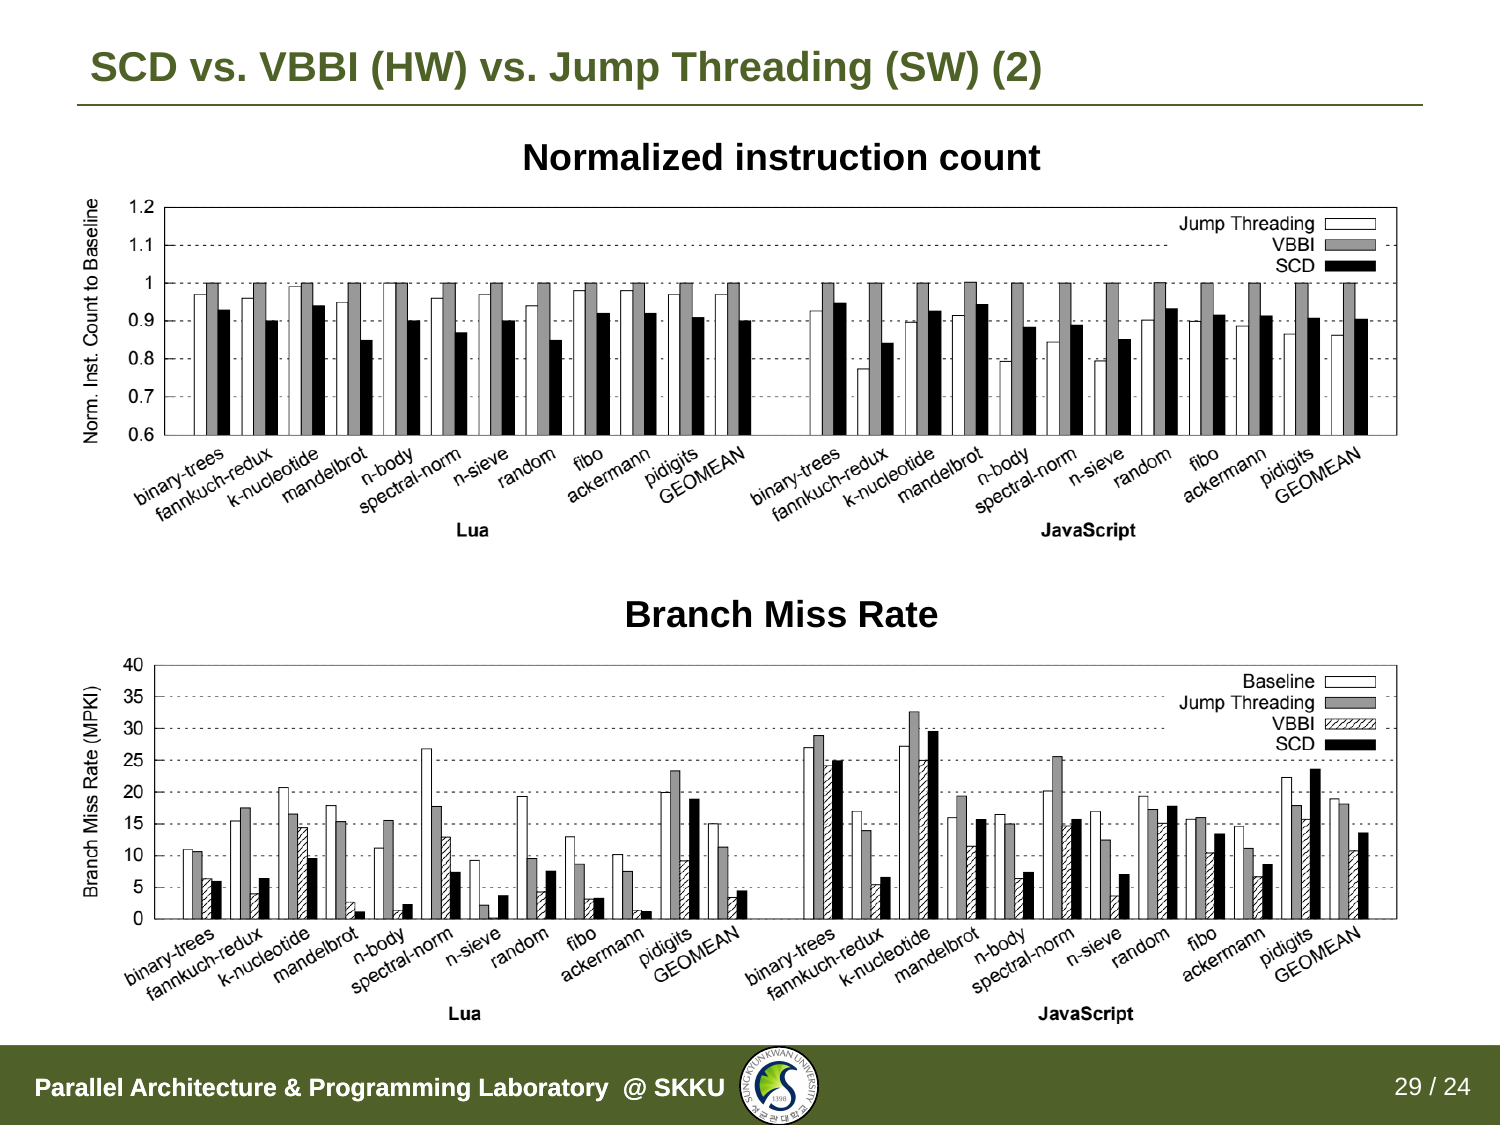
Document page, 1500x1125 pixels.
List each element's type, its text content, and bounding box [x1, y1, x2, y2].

picture [74, 185, 1425, 566]
slide_number 29 / 24 [1376, 1046, 1490, 1125]
title SCD vs. VBBI (HW) vs. Jump Threading (SW) (2) [75, 30, 1425, 105]
picture [74, 643, 1425, 1024]
text_box Normalized instruction count [507, 125, 1057, 185]
text_box Branch Miss Rate [609, 582, 954, 643]
picture [742, 1049, 816, 1123]
